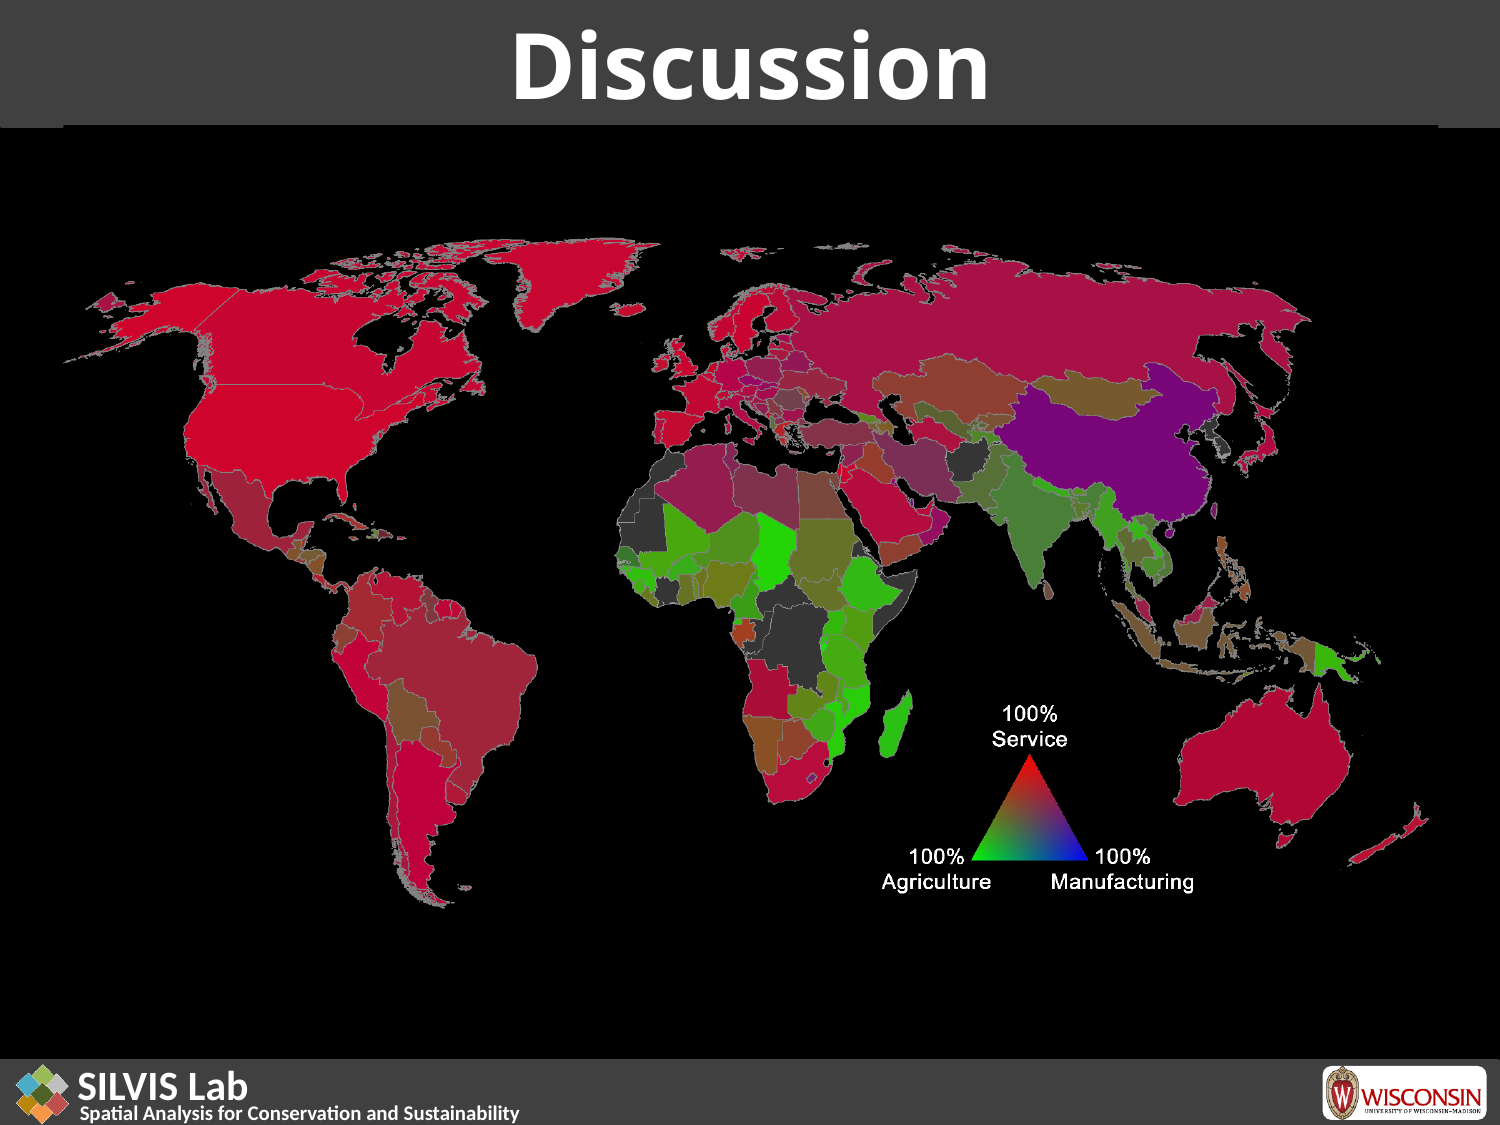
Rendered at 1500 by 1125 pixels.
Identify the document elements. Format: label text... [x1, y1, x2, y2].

picture [63, 124, 1439, 990]
title Discussion [1, 0, 1500, 125]
picture [1324, 1066, 1481, 1120]
picture [13, 1062, 70, 1125]
